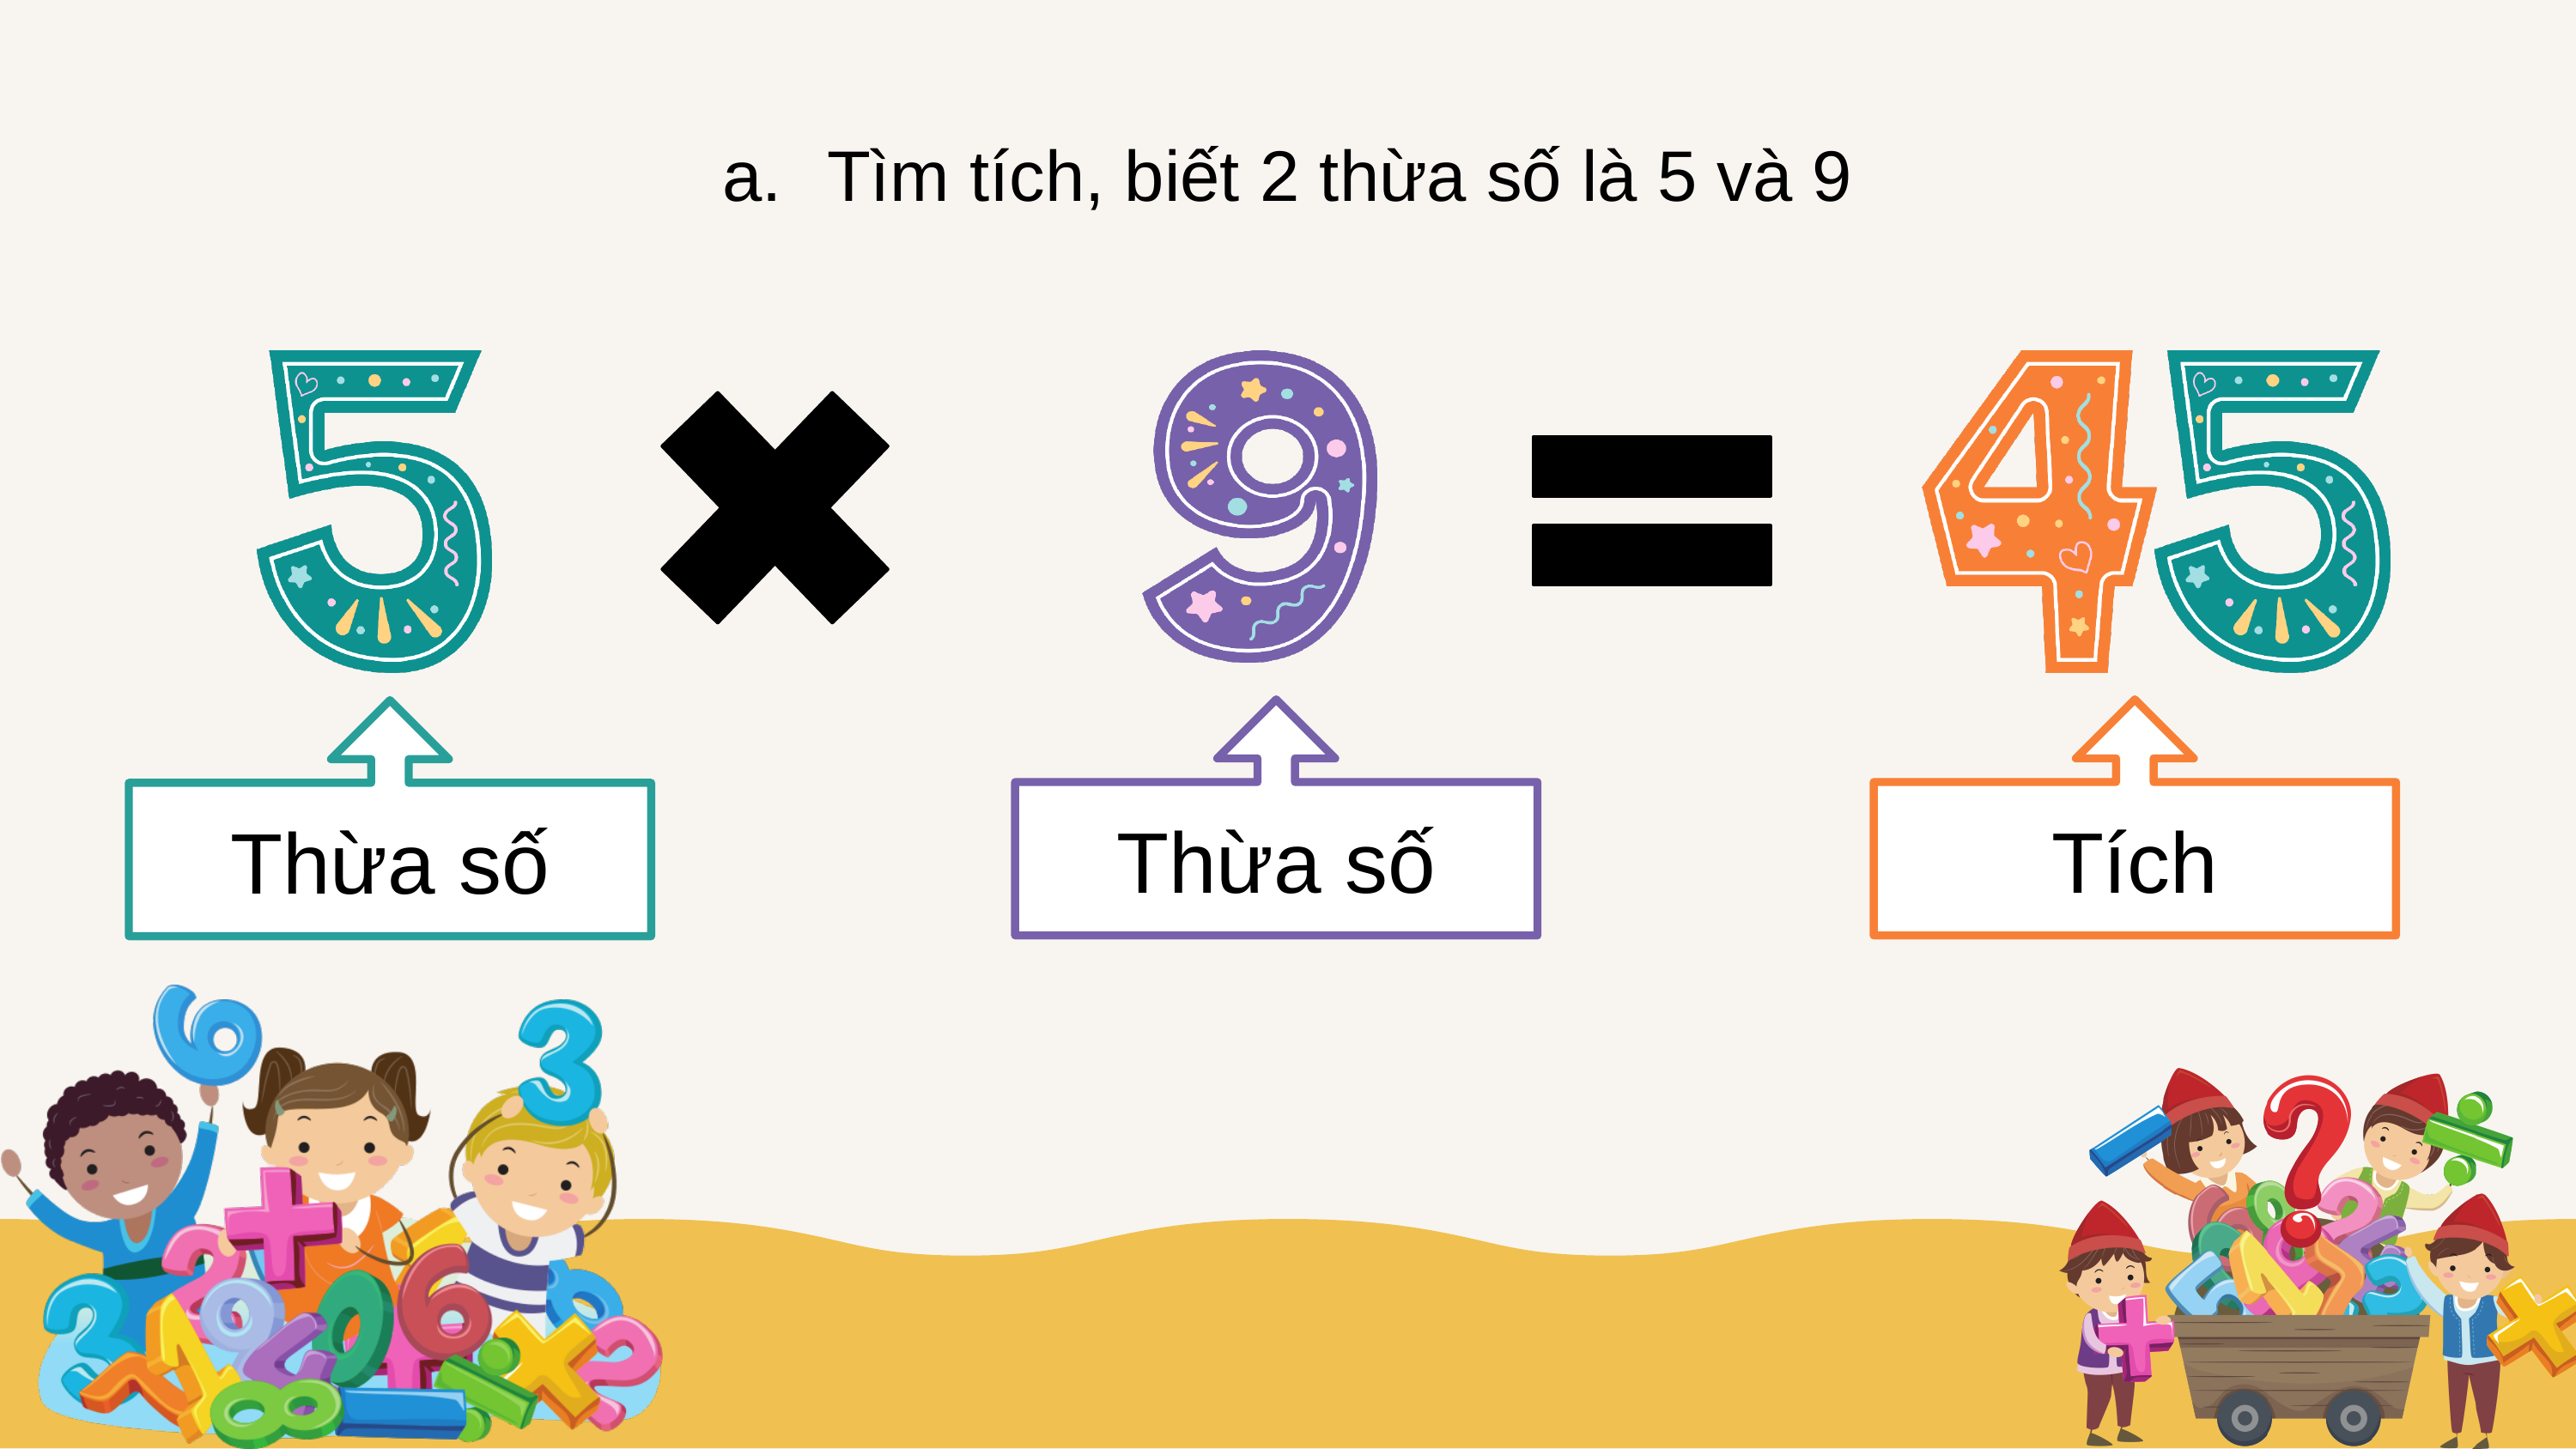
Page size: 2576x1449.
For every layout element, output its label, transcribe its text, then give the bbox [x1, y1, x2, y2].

text_box [1532, 524, 1772, 586]
text_box Tích [1871, 697, 2398, 937]
picture [0, 983, 664, 1449]
picture [2058, 1067, 2576, 1449]
text_box [1532, 435, 1772, 498]
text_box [666, 1207, 2054, 1449]
text_box Thừa số [1013, 697, 1540, 937]
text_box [1922, 350, 2391, 673]
text_box [660, 391, 890, 625]
picture [256, 350, 492, 673]
text_box Thừa số [126, 698, 653, 938]
picture [1141, 350, 1377, 673]
text_box Tìm tích, biết 2 thừa số là 5 và 9 [443, 80, 2133, 222]
